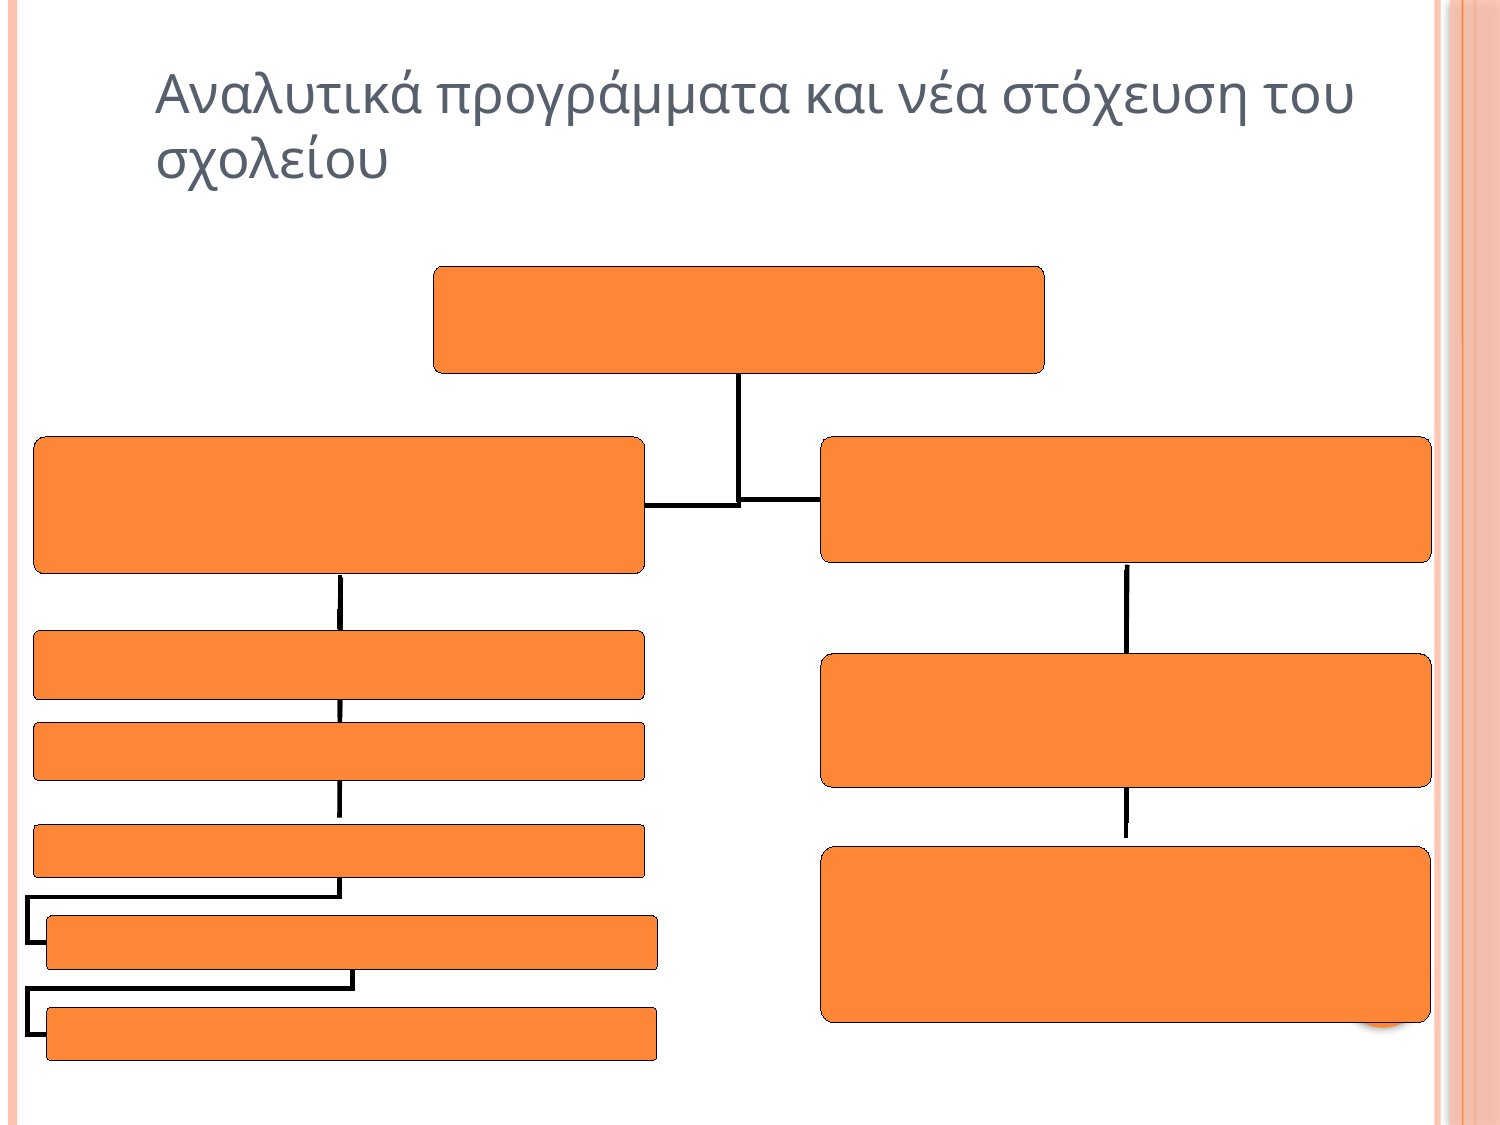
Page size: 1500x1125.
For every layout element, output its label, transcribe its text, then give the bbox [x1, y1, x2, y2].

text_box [28, 231, 1458, 1095]
title Αναλυτικά προγράμματα και νέα στόχευση του σχολείου [53, 31, 1459, 218]
